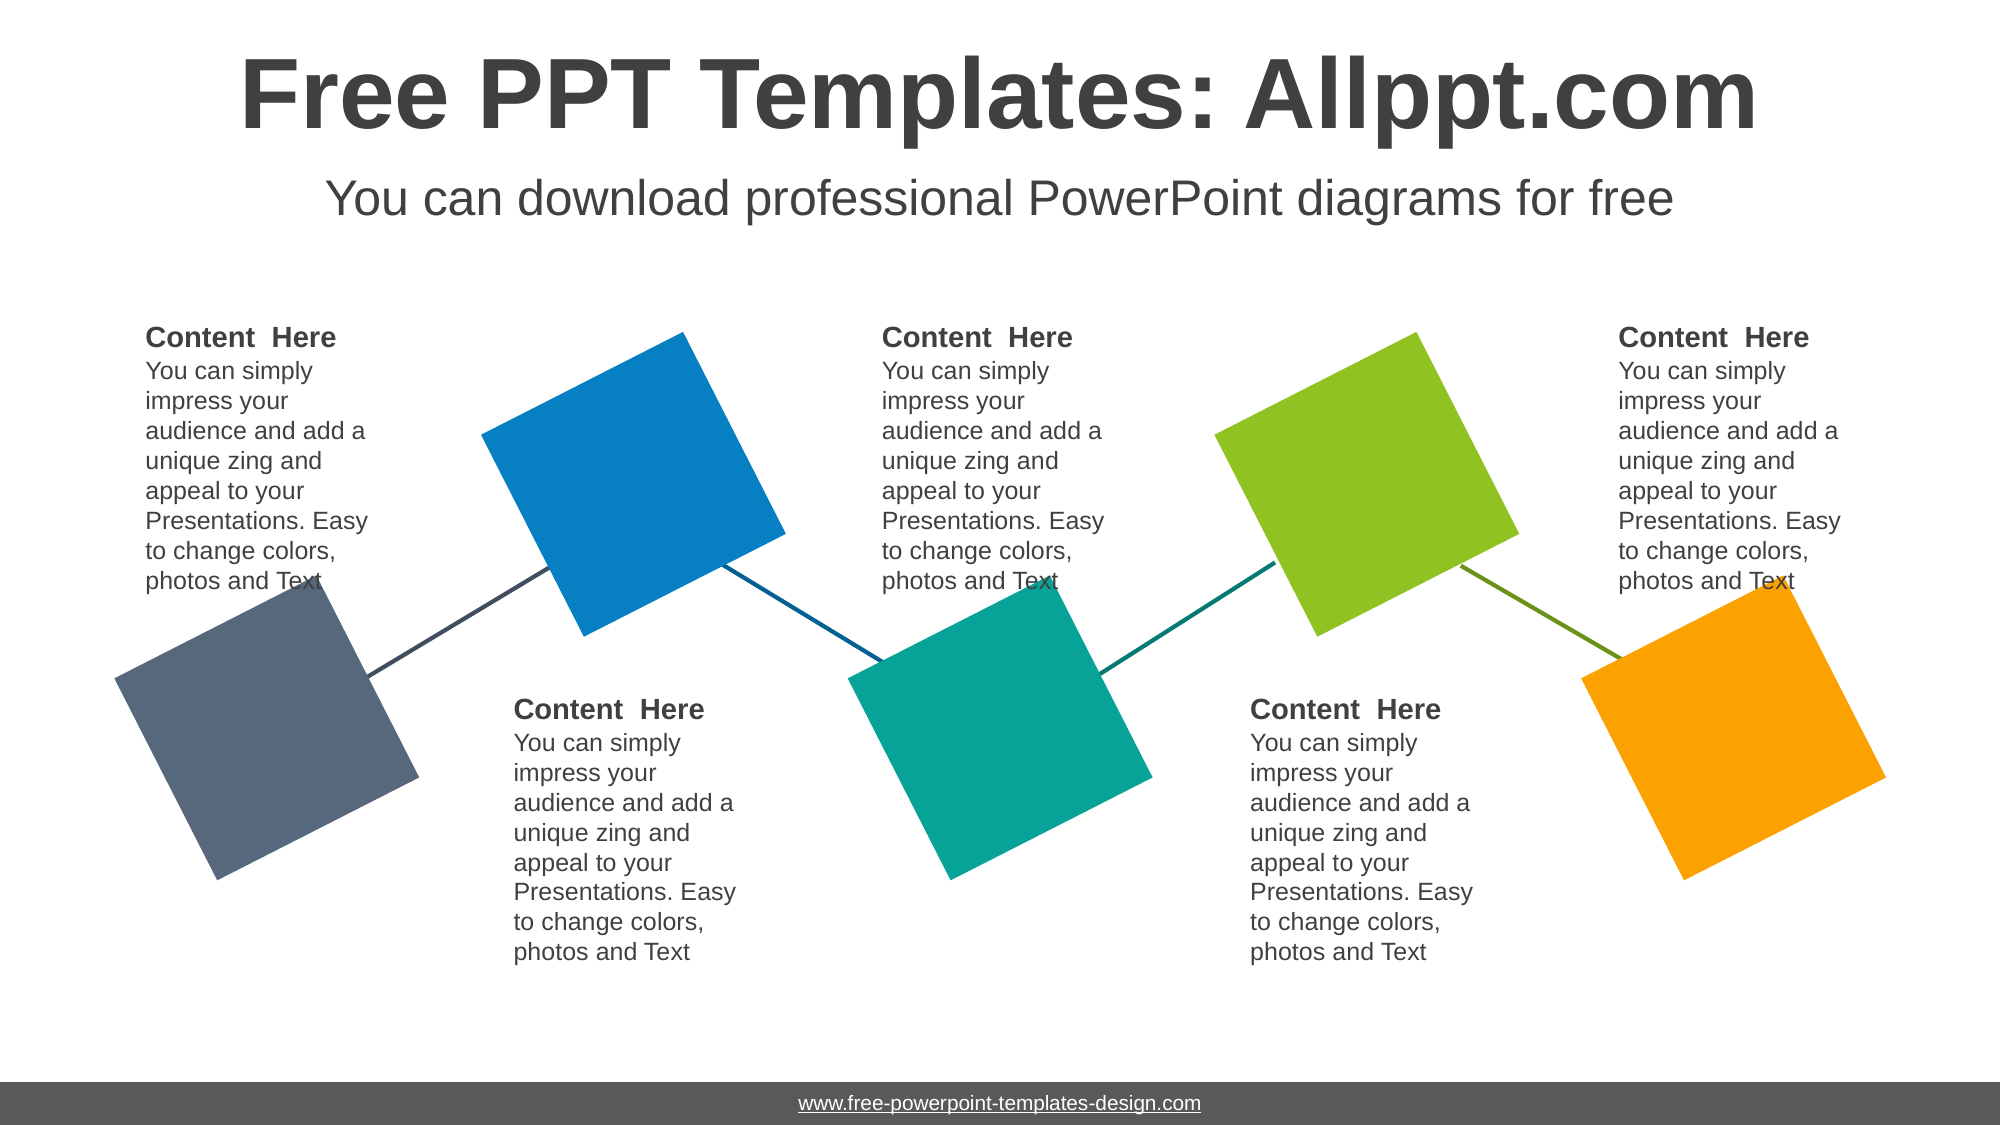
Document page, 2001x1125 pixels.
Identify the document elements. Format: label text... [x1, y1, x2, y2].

title Free PPT Templates: Allppt.com [0, 32, 2000, 161]
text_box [1460, 565, 1662, 683]
text_box [848, 605, 1155, 882]
list You can download professional PowerPoint diagrams for free [0, 164, 2000, 234]
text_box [1603, 310, 1870, 605]
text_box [1235, 682, 1502, 977]
text_box [1582, 605, 1888, 882]
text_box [130, 310, 397, 605]
text_box [1213, 330, 1521, 639]
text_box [718, 562, 917, 683]
text_box [479, 330, 788, 639]
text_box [324, 562, 558, 703]
text_box www.free-powerpoint-templates-design.com [0, 1082, 2000, 1123]
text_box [498, 682, 765, 977]
text_box [112, 605, 421, 882]
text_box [867, 310, 1133, 605]
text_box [1054, 562, 1275, 703]
